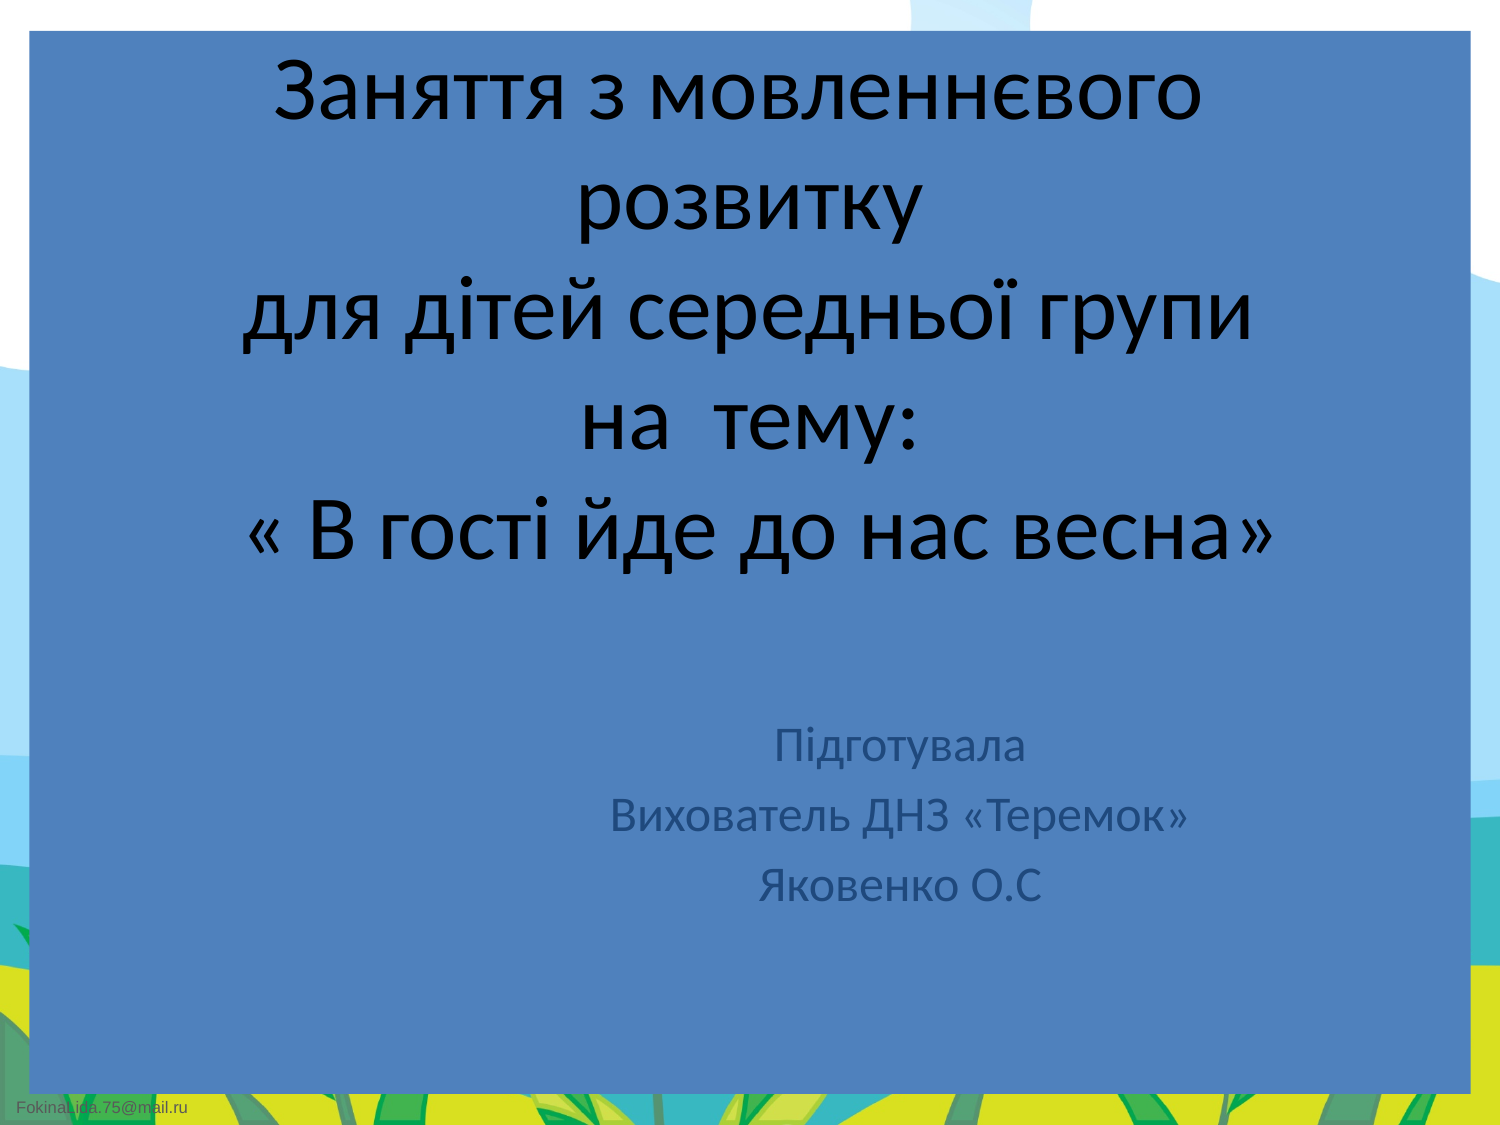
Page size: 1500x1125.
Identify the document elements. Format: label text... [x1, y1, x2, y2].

subtitle Підготувала Вихователь ДНЗ «Теремок» Яковенко О.С [525, 703, 1276, 977]
picture [0, 0, 1500, 1125]
title Заняття з мовленнєвого розвитку для дітей середньої групи на тему: « В гості йде до нас весна» [112, 125, 1388, 591]
